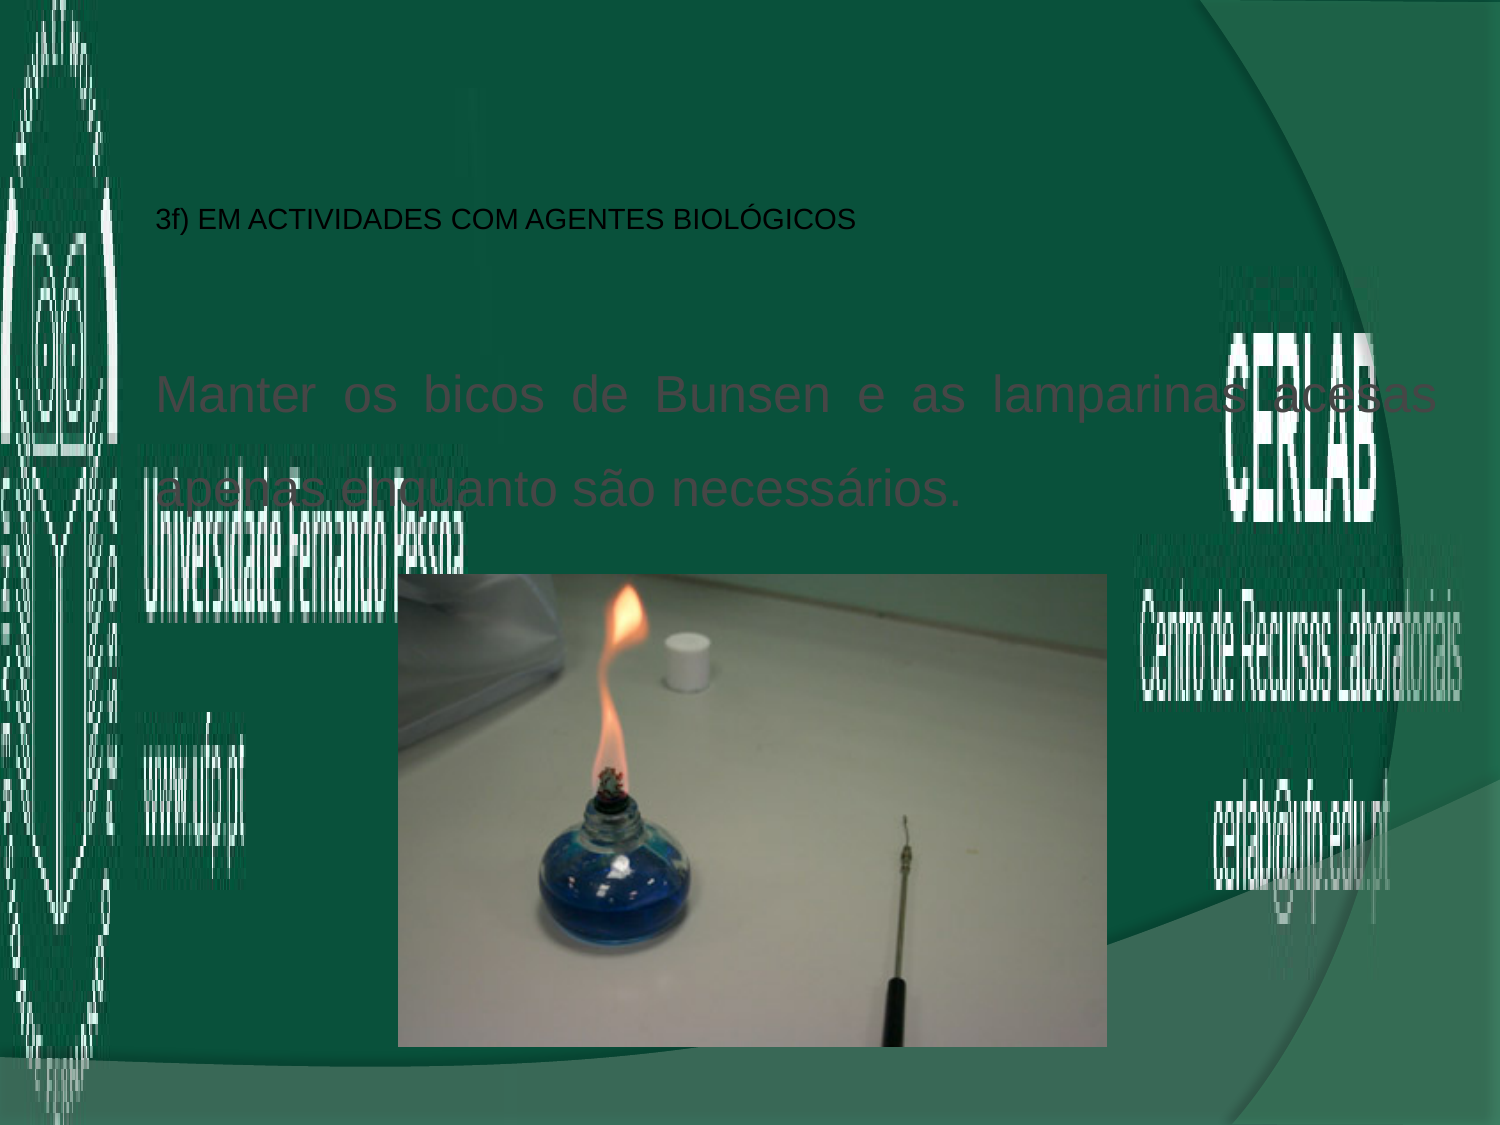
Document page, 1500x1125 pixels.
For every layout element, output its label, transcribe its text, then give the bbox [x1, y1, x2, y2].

text_box 3f) em actividades com agentes biológicos Manter os bicos de Bunsen e as lamparinas acesas apenas enquanto são necessários. [140, 175, 1454, 525]
picture [0, 0, 1403, 1066]
